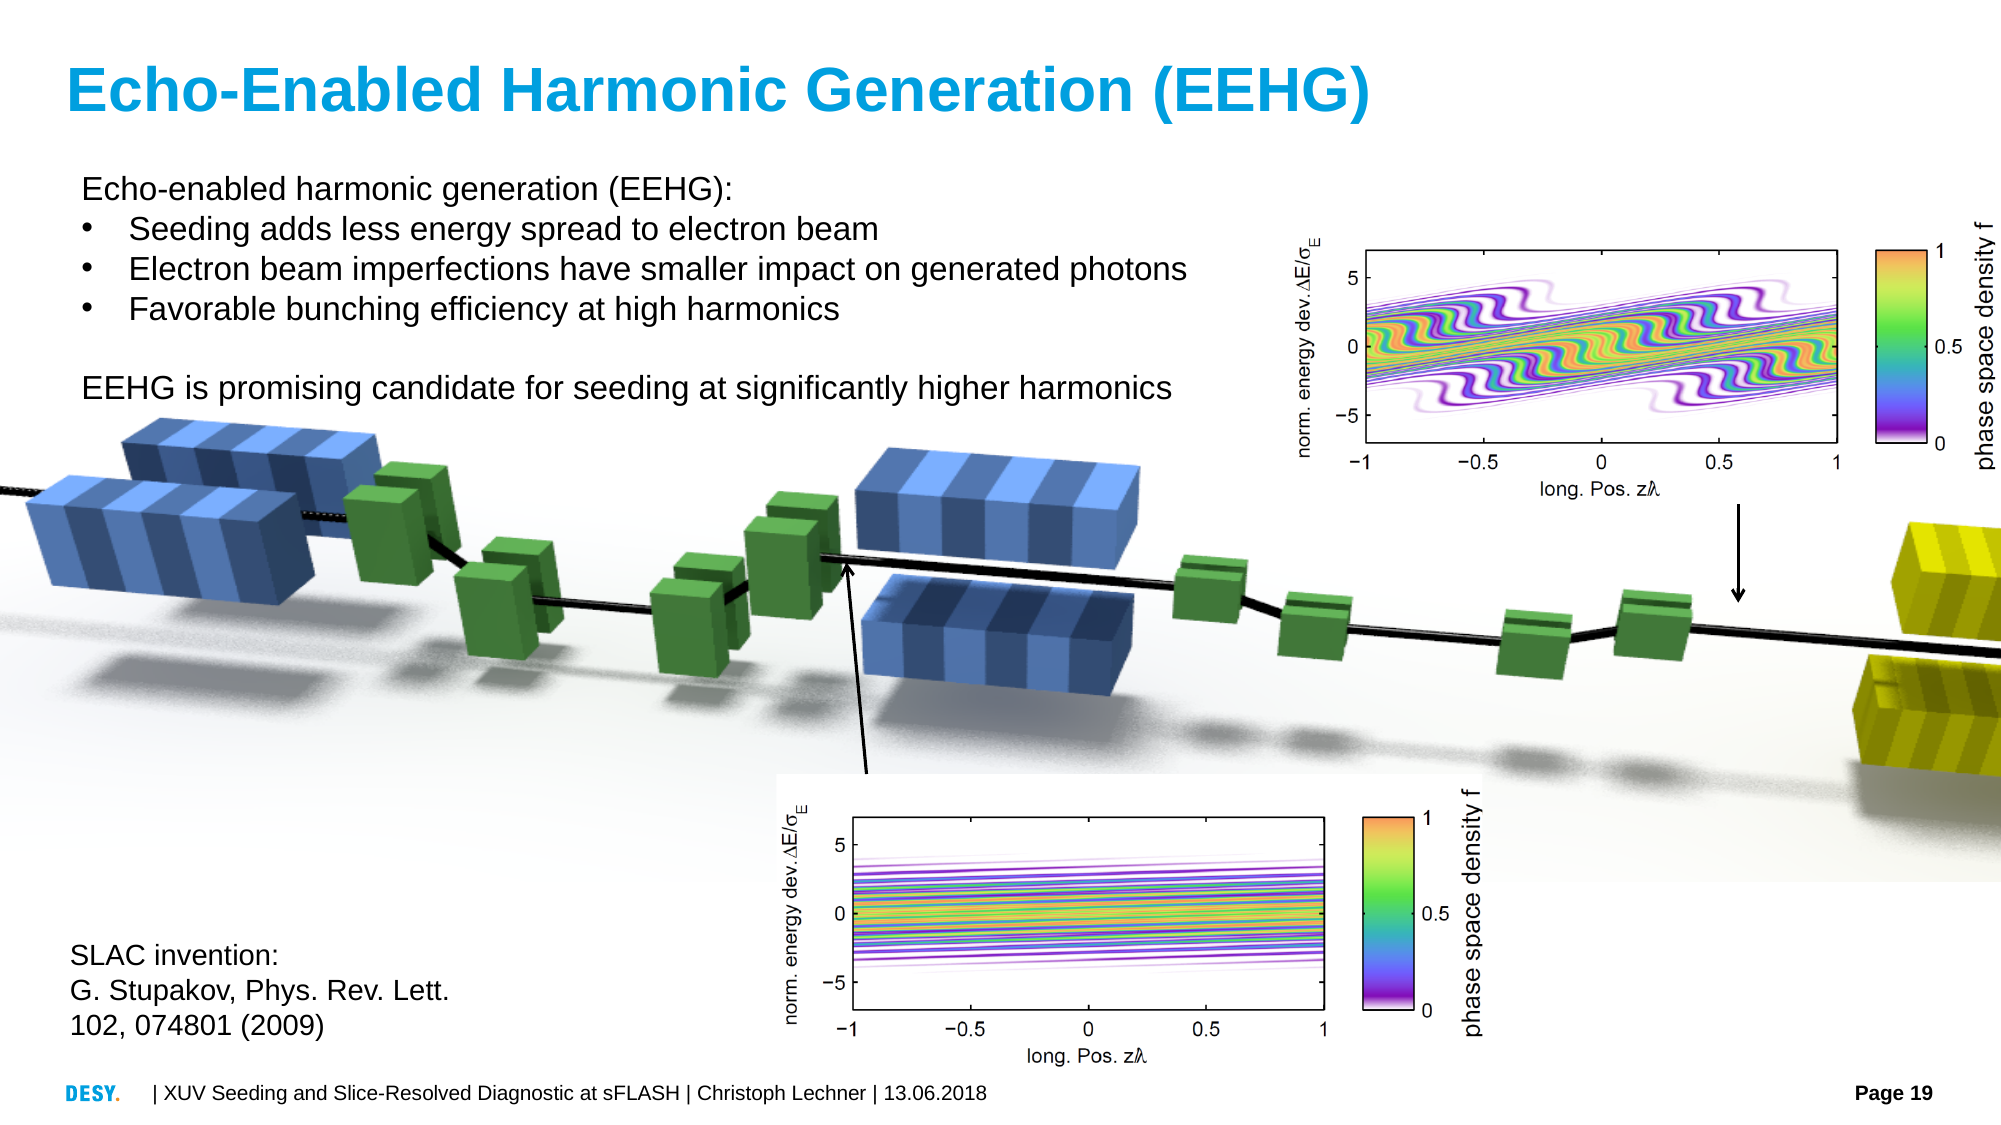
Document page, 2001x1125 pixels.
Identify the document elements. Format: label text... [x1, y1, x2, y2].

picture [0, 379, 1271, 882]
picture [1483, 379, 2001, 882]
text_box Echo-enabled harmonic generation (EEHG): Seeding adds less energy spread to electron beam Electron beam imperfections have smaller impact on generated photons Favorable bunching efficiency at high harmonics EEHG is promising candidate for seeding at significantly higher harmonics [66, 159, 1225, 379]
text_box SLAC invention: G. Stupakov, Phys. Rev. Lett. 102, 074801 (2009) [54, 928, 475, 1049]
footer | XUV Seeding and Slice-Resolved Diagnostic at sFLASH | Christoph Lechner | 13.06.2018 [152, 1079, 1697, 1112]
title Echo-Enabled Harmonic Generation (EEHG) [66, 57, 1933, 132]
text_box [776, 562, 1483, 1071]
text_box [1271, 207, 1996, 603]
